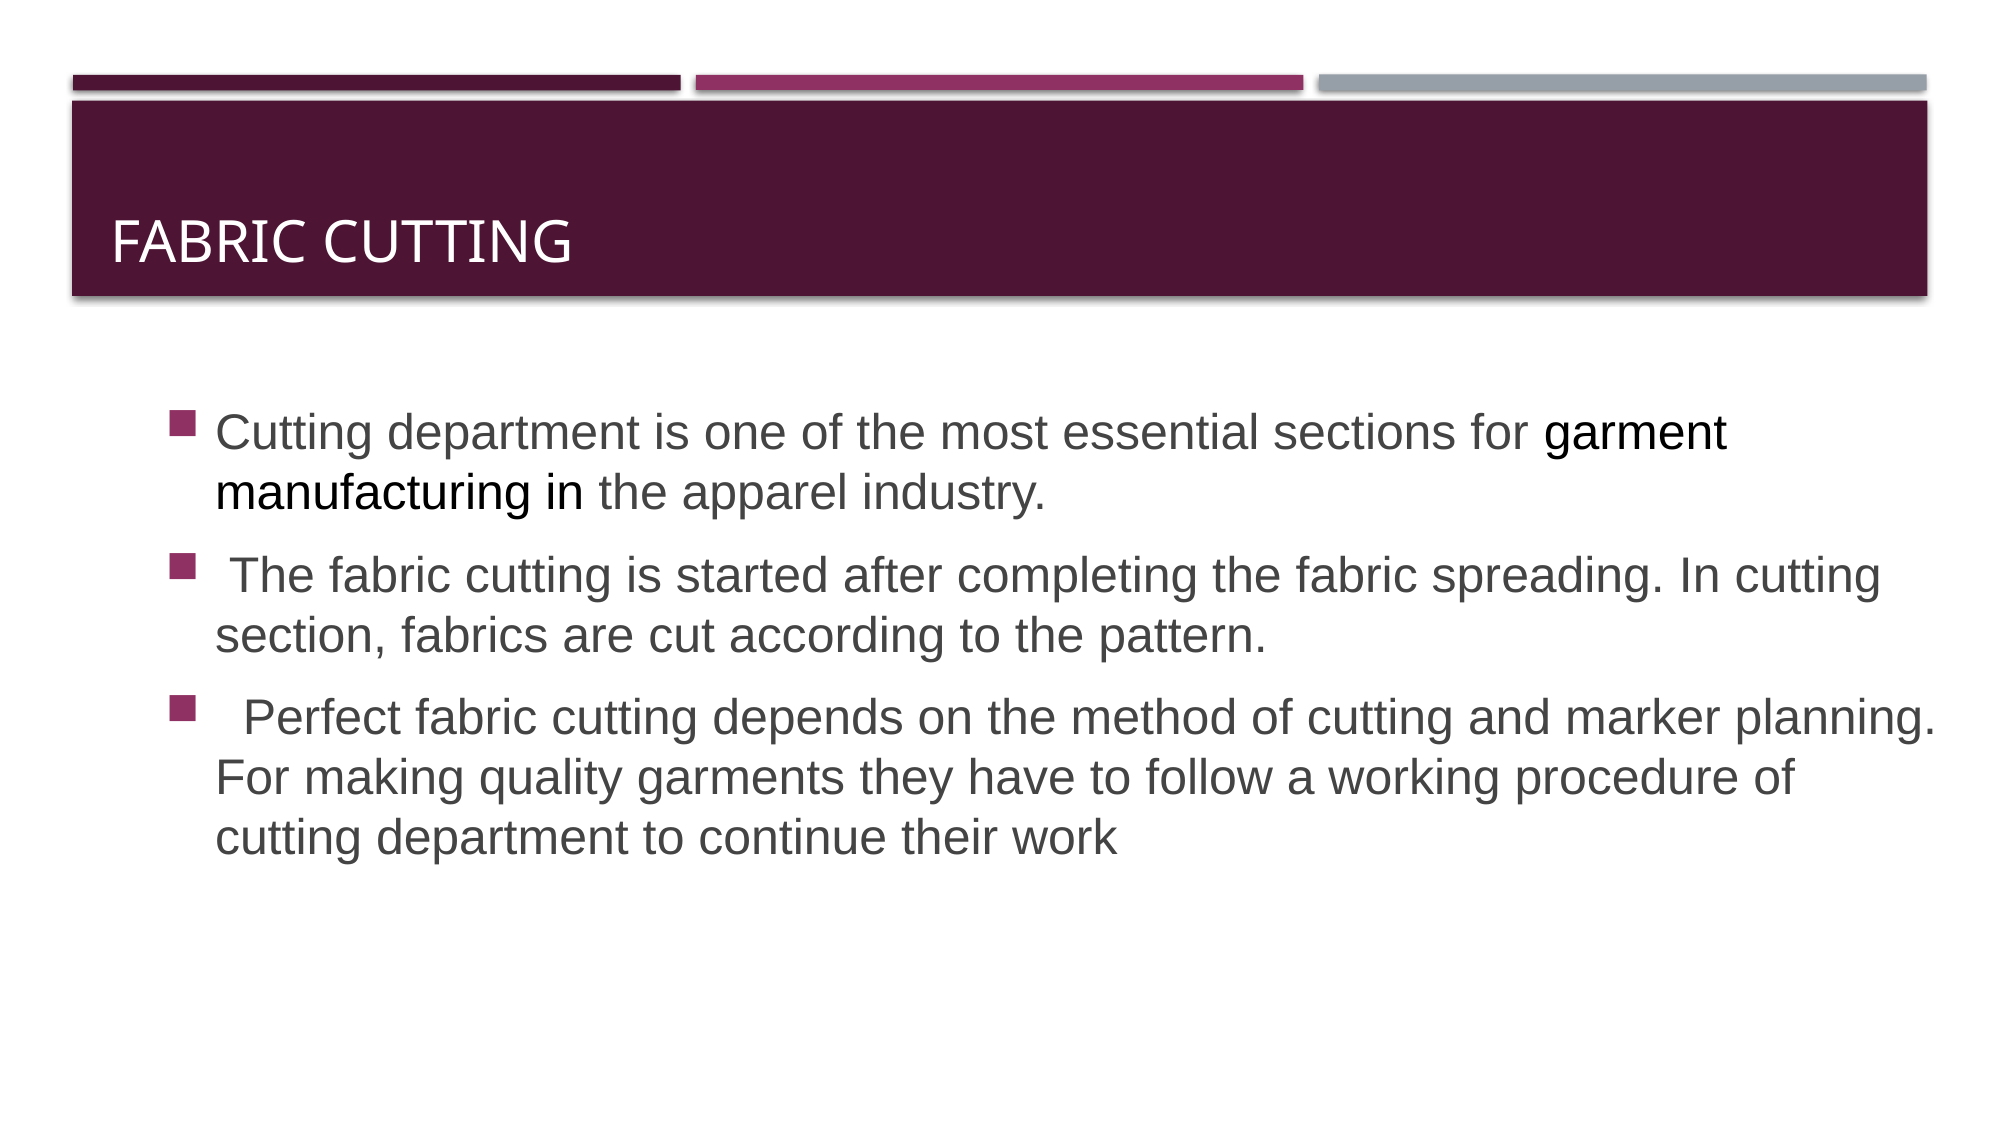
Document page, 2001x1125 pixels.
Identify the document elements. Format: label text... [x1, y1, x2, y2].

title Fabric cutting [95, 115, 1905, 282]
list Cutting department is one of the most essential sections for garment manufacturing in the apparel industry. The fabric cutting is started after completing the fabric spreading. In cutting section, fabrics are cut according to the pattern. Perfect fabric cutting depends on the method of cutting and marker planning. For making quality garments they have to follow a working procedure of cutting department to continue their work [149, 330, 1959, 934]
